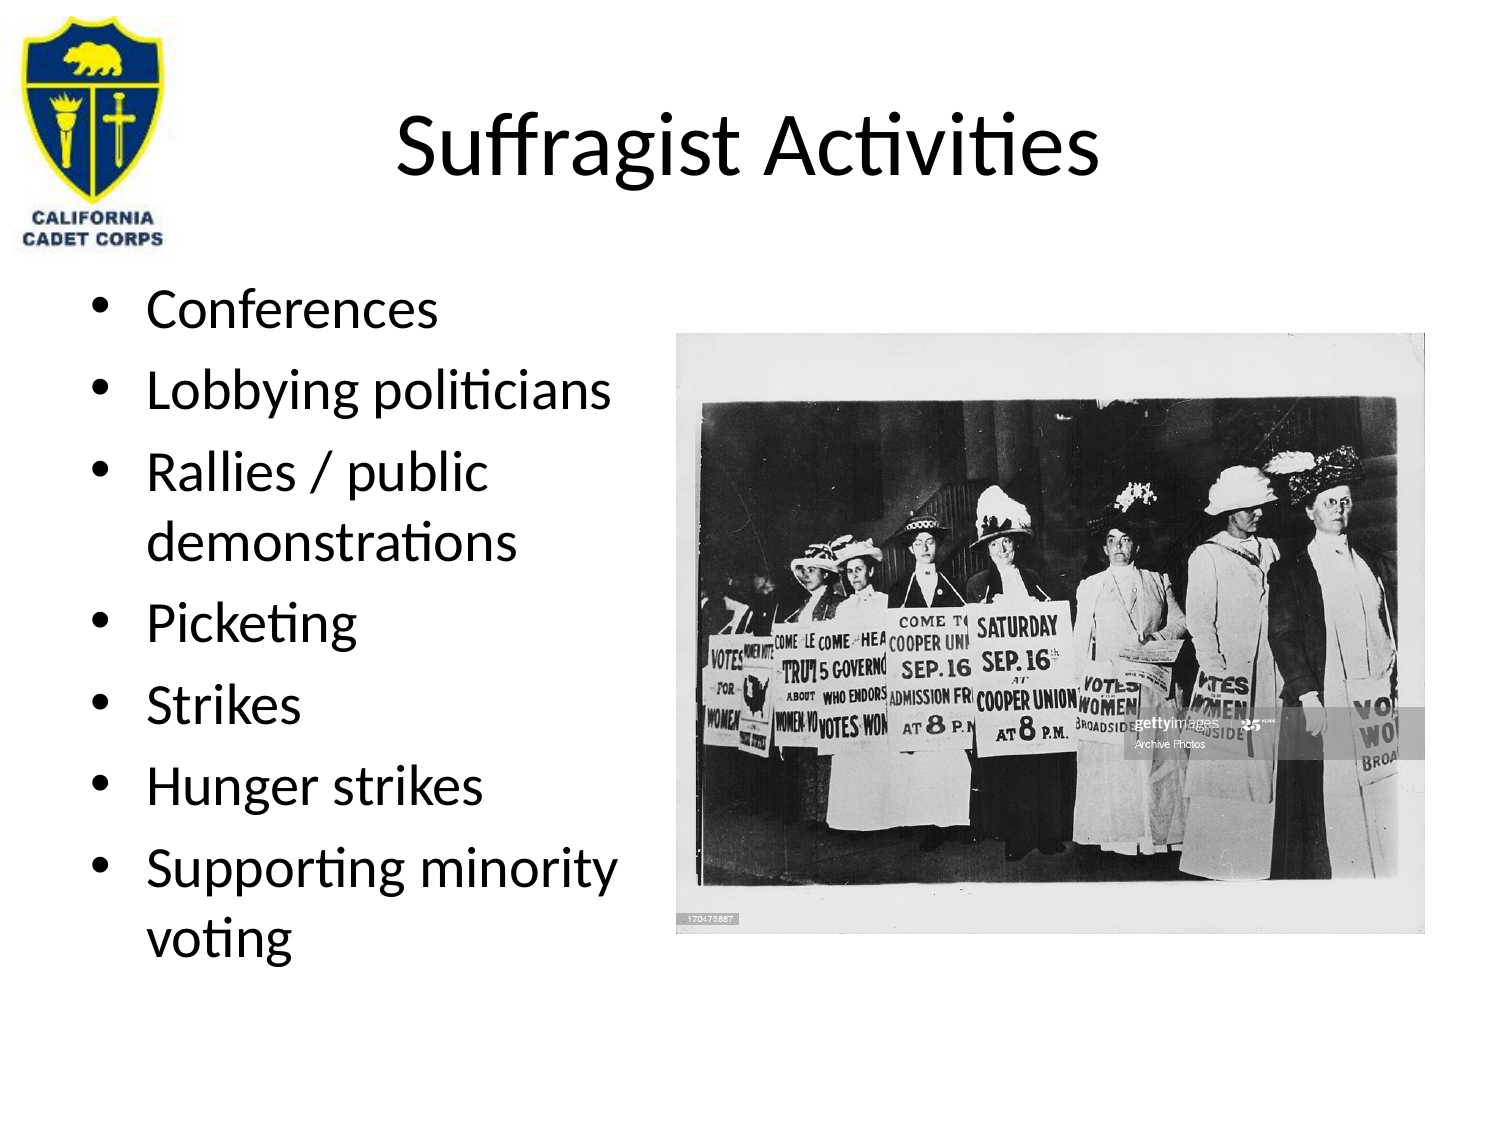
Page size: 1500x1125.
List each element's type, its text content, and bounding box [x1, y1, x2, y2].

picture [0, 16, 186, 261]
picture [676, 333, 1425, 934]
list Conferences Lobbying politicians Rallies / public demonstrations Picketing Strikes Hunger strikes Supporting minority voting [75, 262, 738, 1005]
title Suffragist Activities [186, 45, 1312, 233]
